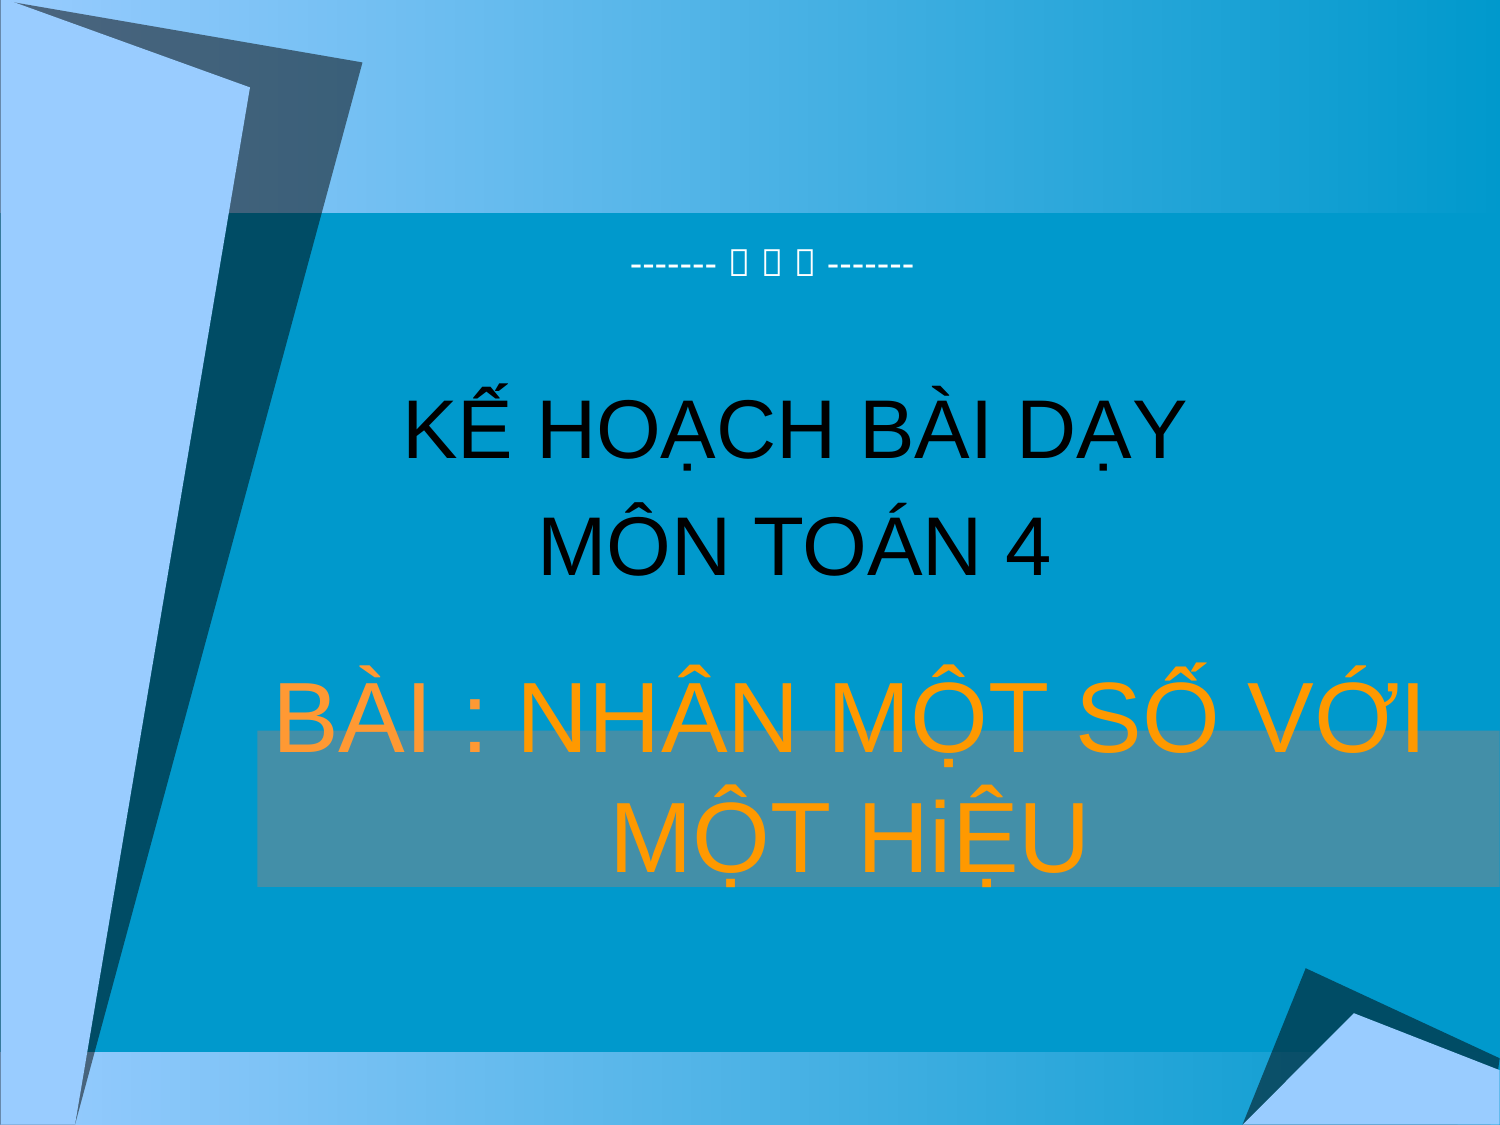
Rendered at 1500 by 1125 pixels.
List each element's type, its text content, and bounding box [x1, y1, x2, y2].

picture [1008, 519, 1048, 574]
picture [611, 518, 666, 574]
text_box BÀI : NHÂN MỘT SỐ VỚI MỘT HiỆU [242, 645, 1459, 900]
text_box -------    ------- [584, 231, 960, 292]
text_box [88, 32, 1430, 220]
picture [679, 519, 723, 574]
picture [629, 506, 637, 511]
picture [930, 519, 974, 574]
picture [869, 519, 920, 574]
text_box KẾ HOẠCH BÀI DẠY MÔN TOÁN 4 [183, 367, 1408, 506]
picture [545, 519, 598, 574]
picture [756, 519, 801, 574]
picture [807, 518, 862, 574]
